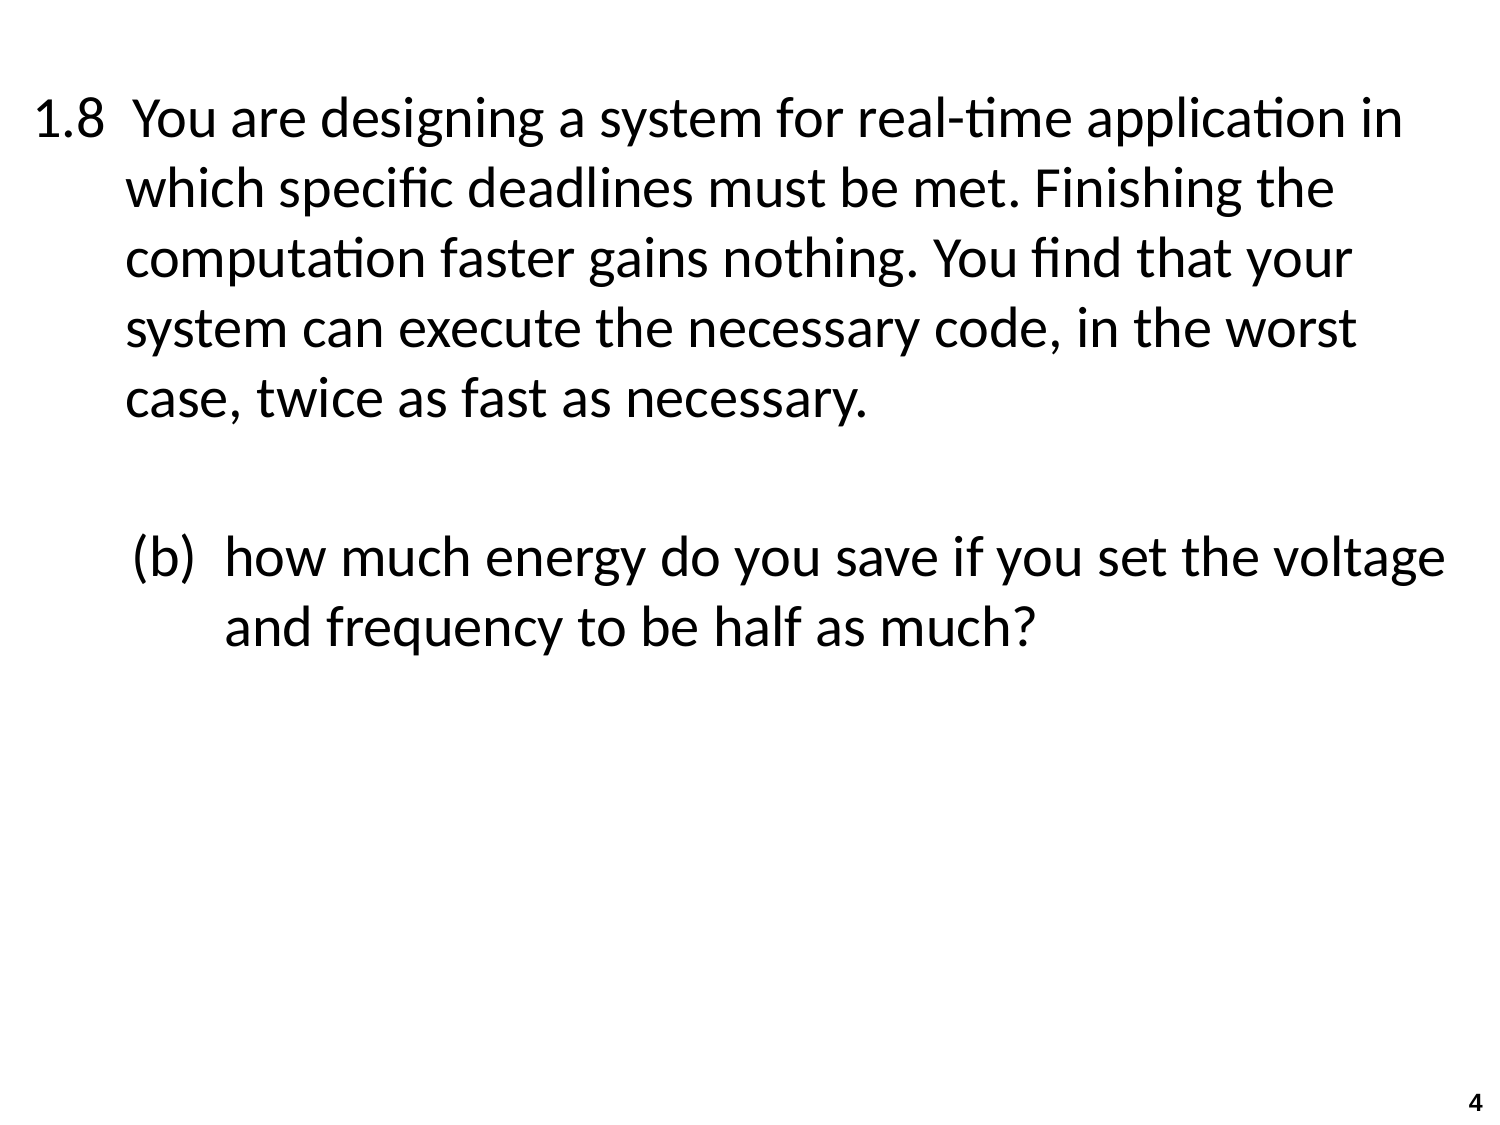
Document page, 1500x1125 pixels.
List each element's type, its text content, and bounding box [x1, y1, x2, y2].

text_box 1.8 You are designing a system for real-time application in which specific deadlines must be met. Finishing the computation faster gains nothing. You find that your system can execute the necessary code, in the worst case, twice as fast as necessary. [16, 71, 1490, 437]
text_box (b) how much energy do you save if you set the voltage and frequency to be half as much? [115, 510, 1490, 666]
